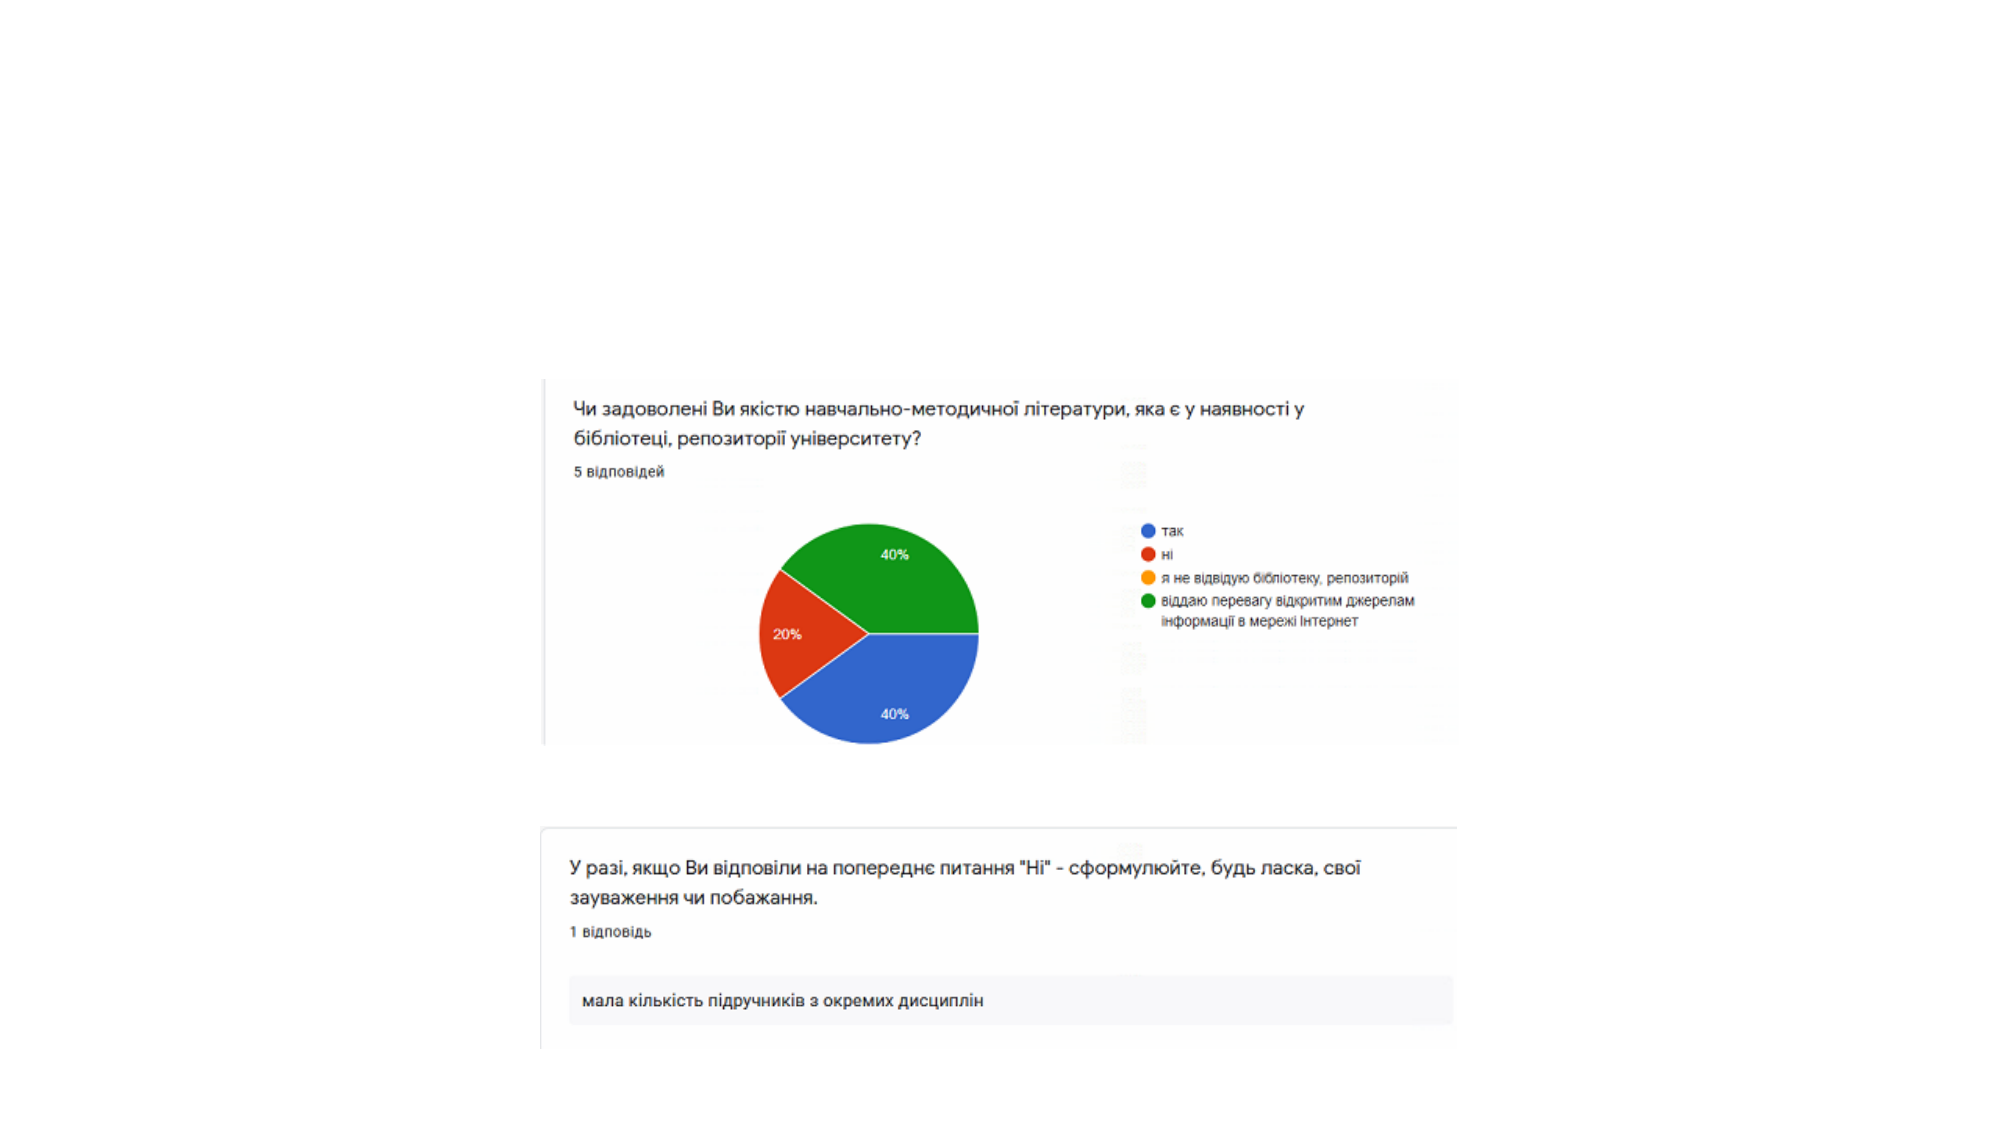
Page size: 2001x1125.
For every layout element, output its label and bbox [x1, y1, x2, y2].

picture [541, 379, 1459, 746]
picture [540, 826, 1457, 1049]
